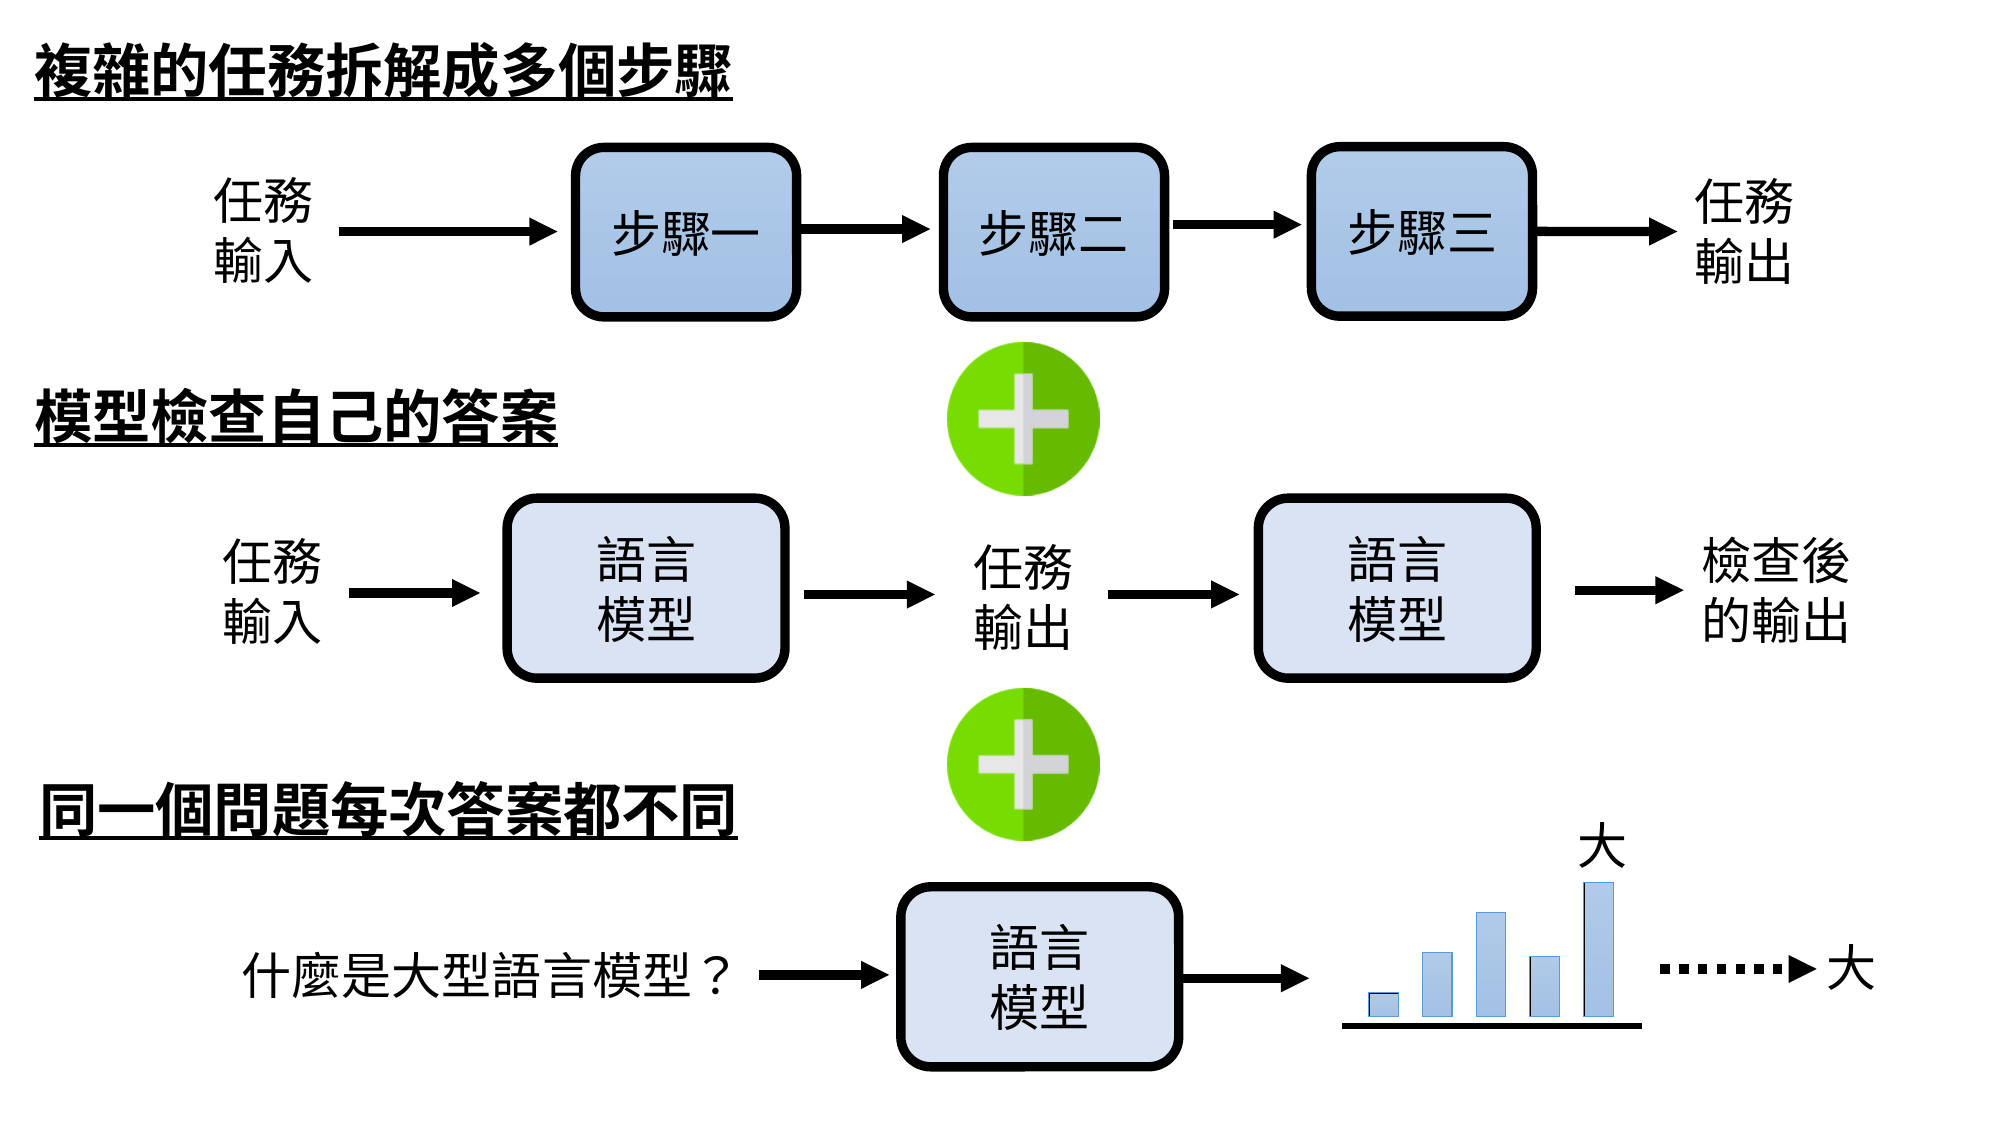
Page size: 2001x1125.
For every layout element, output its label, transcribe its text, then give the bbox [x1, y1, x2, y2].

text_box 複雜的任務拆解成多個步驟 [19, 26, 847, 112]
text_box 什麼是大型語言模型？ [194, 936, 790, 1012]
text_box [1368, 882, 1614, 1017]
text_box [196, 498, 1976, 679]
text_box 任務輸入 [186, 161, 340, 297]
text_box 同一個問題每次答案都不同 [24, 765, 1047, 851]
text_box 步驟三 [1310, 146, 1534, 317]
text_box 任務輸出 [1668, 163, 1821, 298]
text_box 大 [1738, 929, 1964, 1004]
text_box 語言 模型 [899, 885, 1180, 1068]
text_box 模型檢查自己的答案 [19, 372, 847, 458]
text_box 步驟二 [942, 146, 1166, 318]
picture [947, 342, 1100, 496]
picture [947, 688, 1100, 841]
text_box 大 [1562, 807, 1636, 882]
text_box 步驟一 [575, 146, 798, 318]
